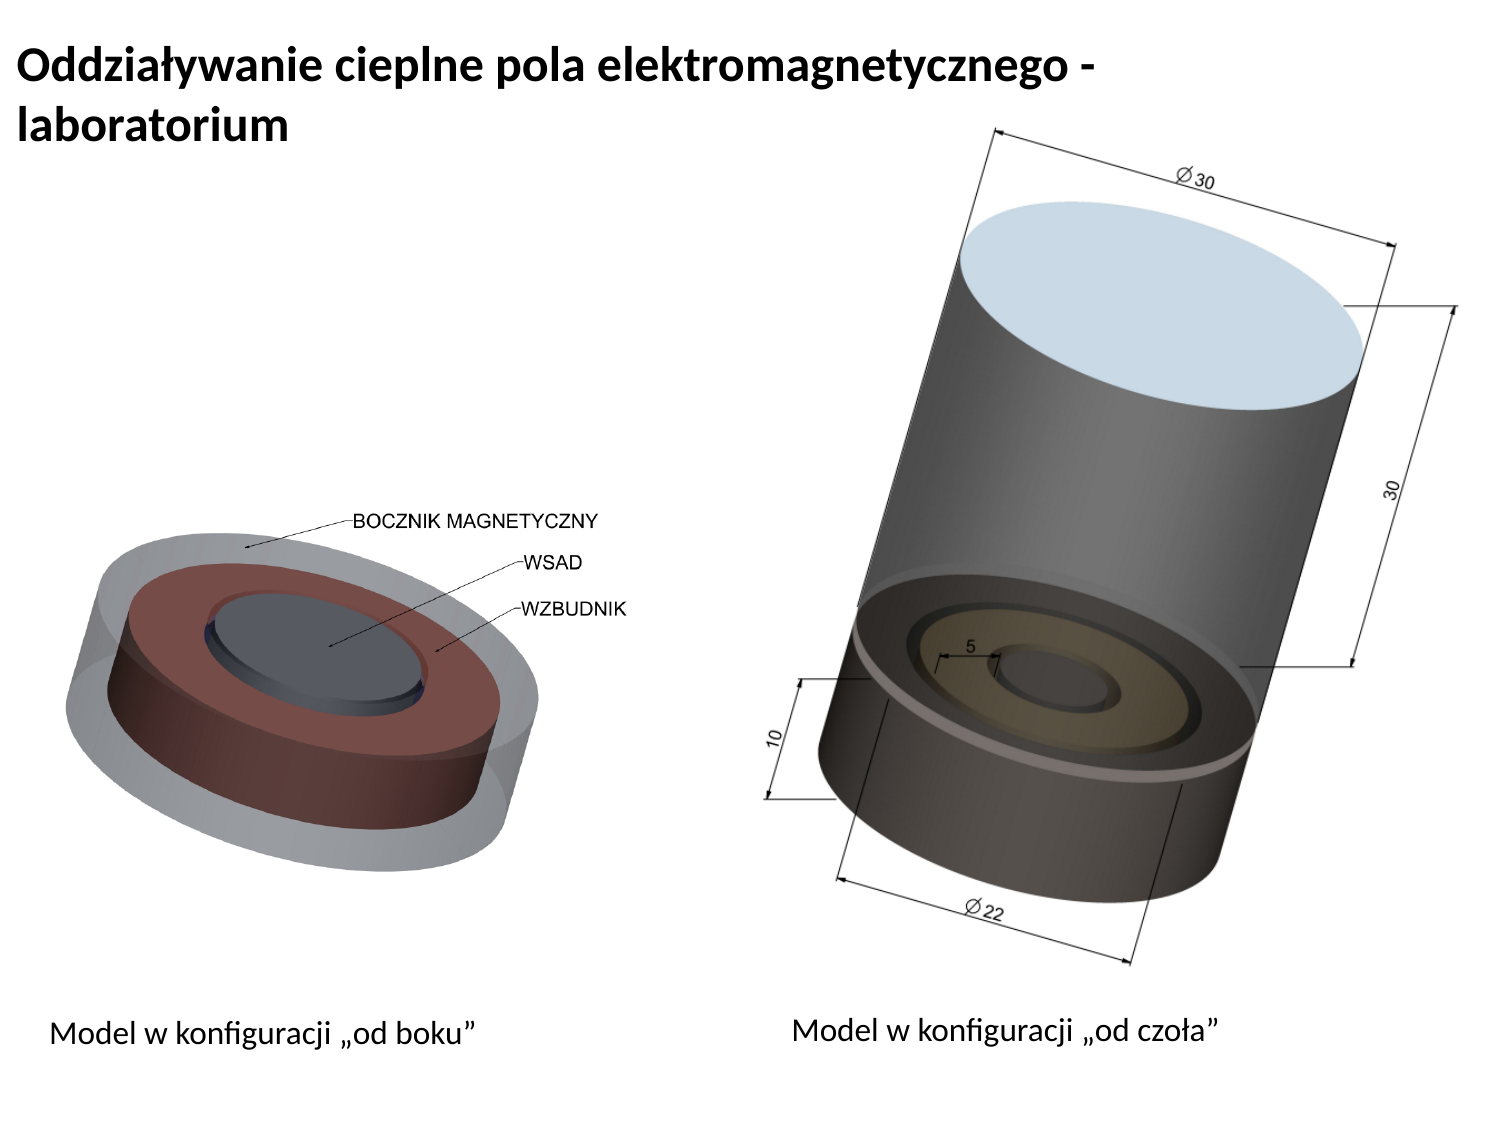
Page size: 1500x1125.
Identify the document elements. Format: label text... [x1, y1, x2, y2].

text_box Model w konfiguracji „od czoła” [776, 1001, 1236, 1056]
text_box Oddziaływanie cieplne pola elektromagnetycznego - laboratorium [1, 24, 1211, 159]
text_box Model w konfiguracji „od boku” [34, 1003, 689, 1059]
picture [52, 455, 633, 882]
picture [749, 108, 1478, 978]
